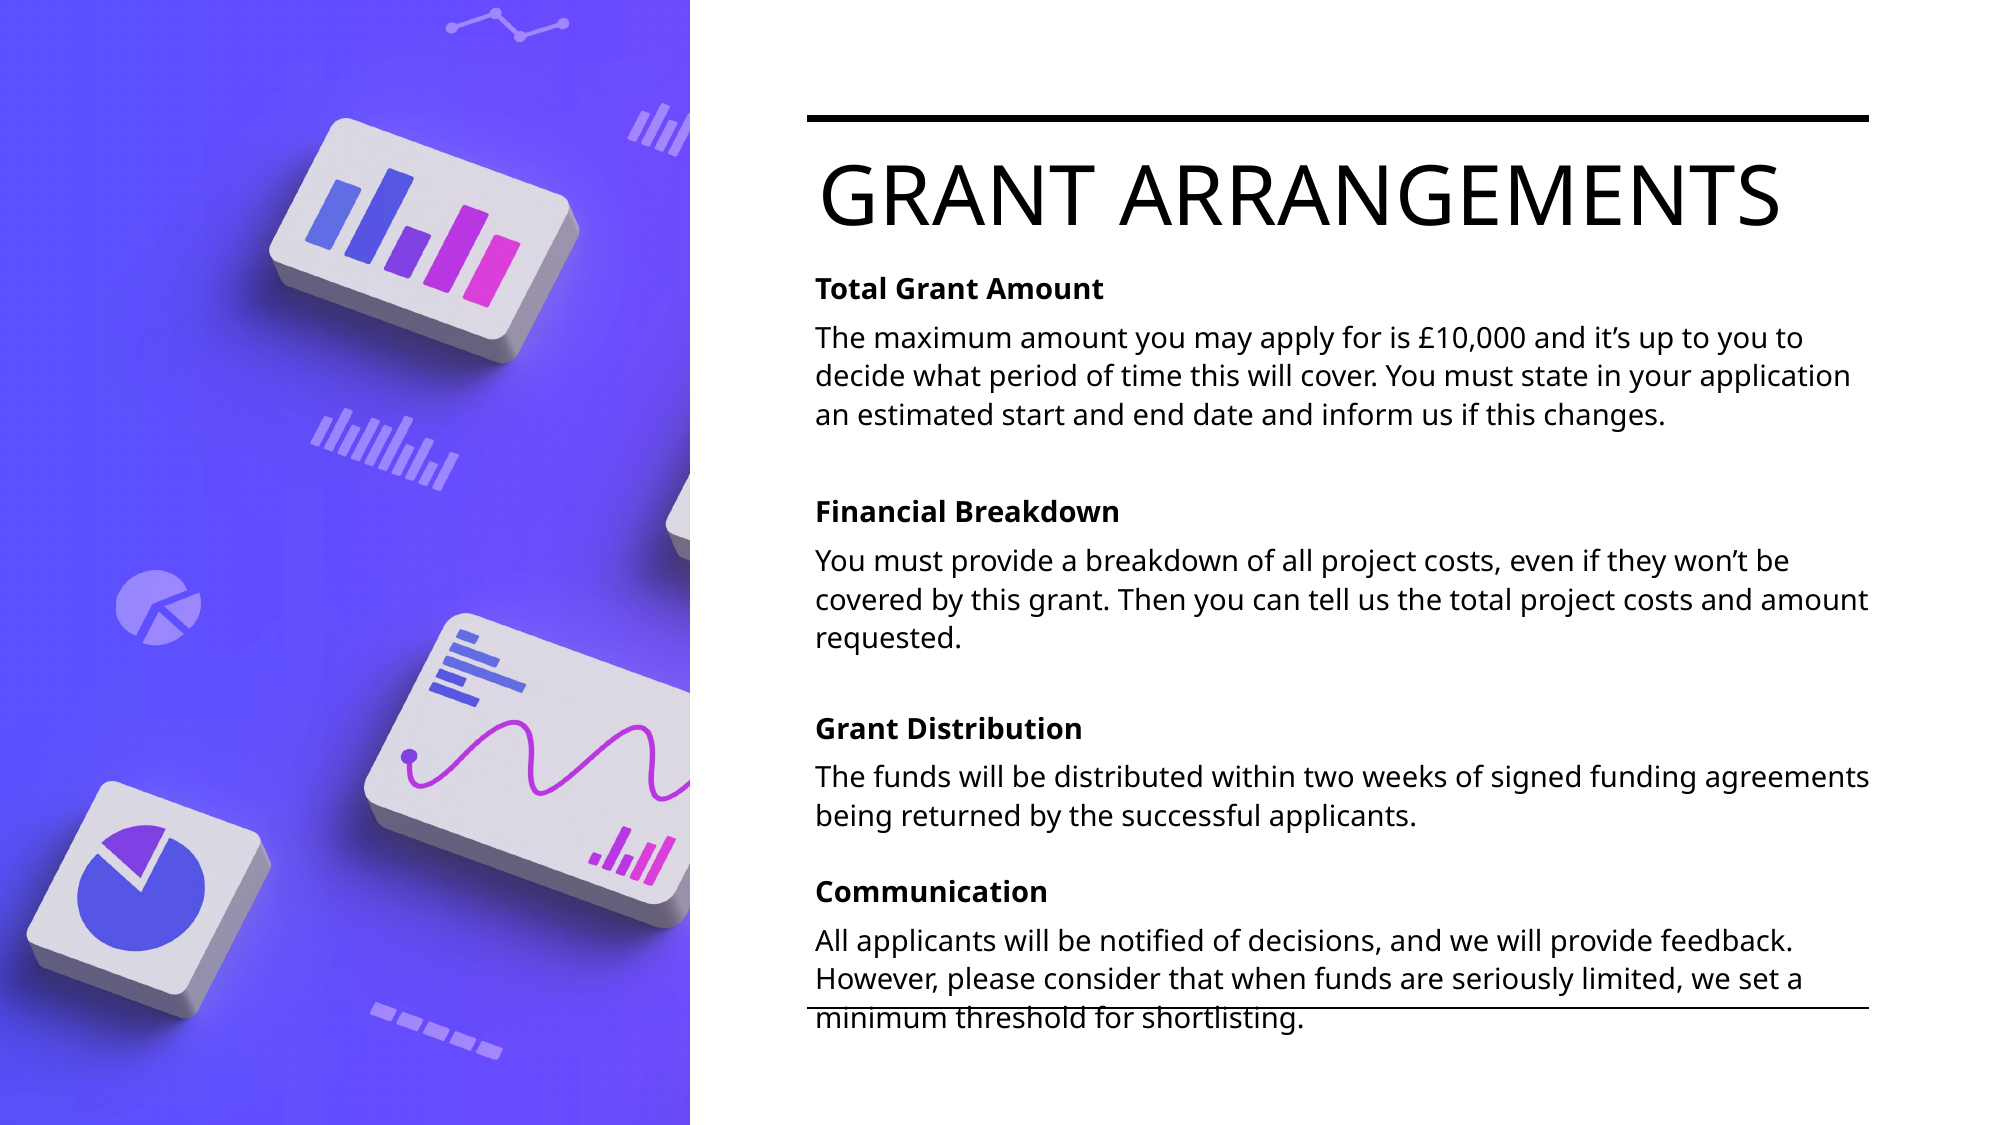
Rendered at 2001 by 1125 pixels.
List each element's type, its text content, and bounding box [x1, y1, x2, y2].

title Grant arrangements [803, 145, 1892, 288]
list Total Grant Amount The maximum amount you may apply for is £10,000 and it’s up to you to decide what period of time this will cover. You must state in your application an estimated start and end date and inform us if this changes. Financial Breakdown You must provide a breakdown of all project costs, even if they won’t be covered by this grant. Then you can tell us the total project costs and amount requested. Grant Distribution The funds will be distributed within two weeks of signed funding agreements being returned by the successful applicants. Communication All applicants will be notified of decisions, and we will provide feedback. However, please consider that when funds are seriously limited, we set a minimum threshold for shortlisting. [800, 259, 1888, 969]
text_box [690, 0, 2000, 1125]
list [0, 0, 690, 1125]
